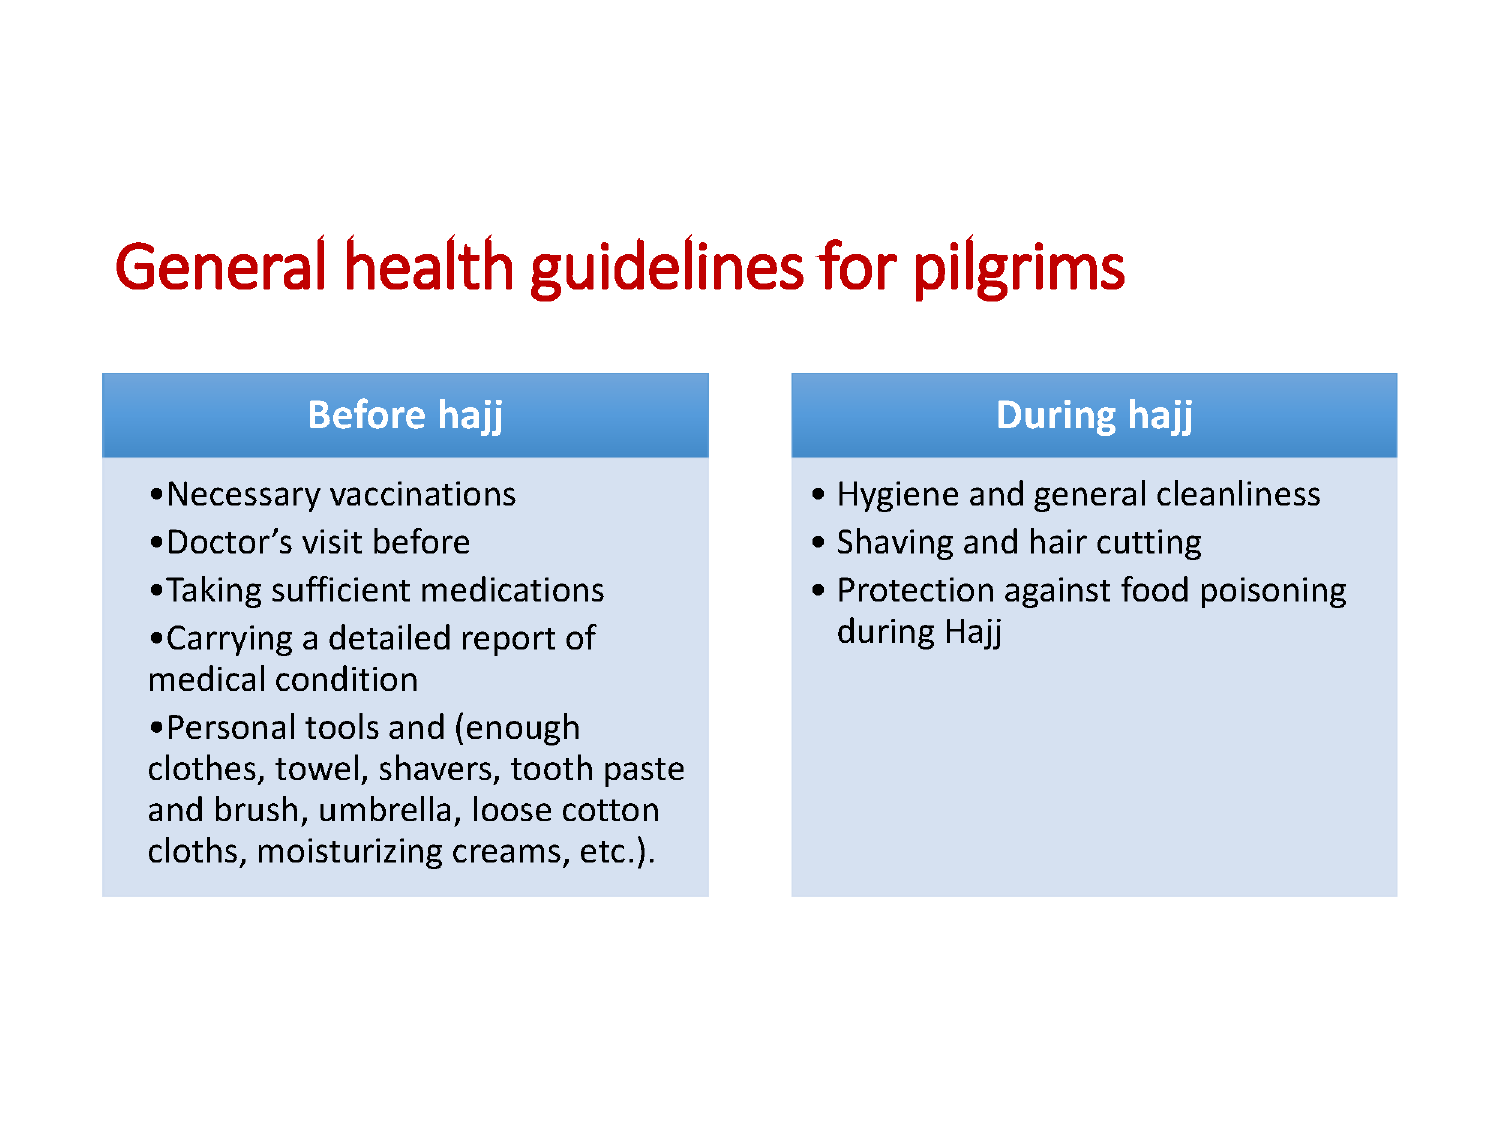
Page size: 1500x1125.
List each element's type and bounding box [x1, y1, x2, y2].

picture [0, 141, 1500, 987]
